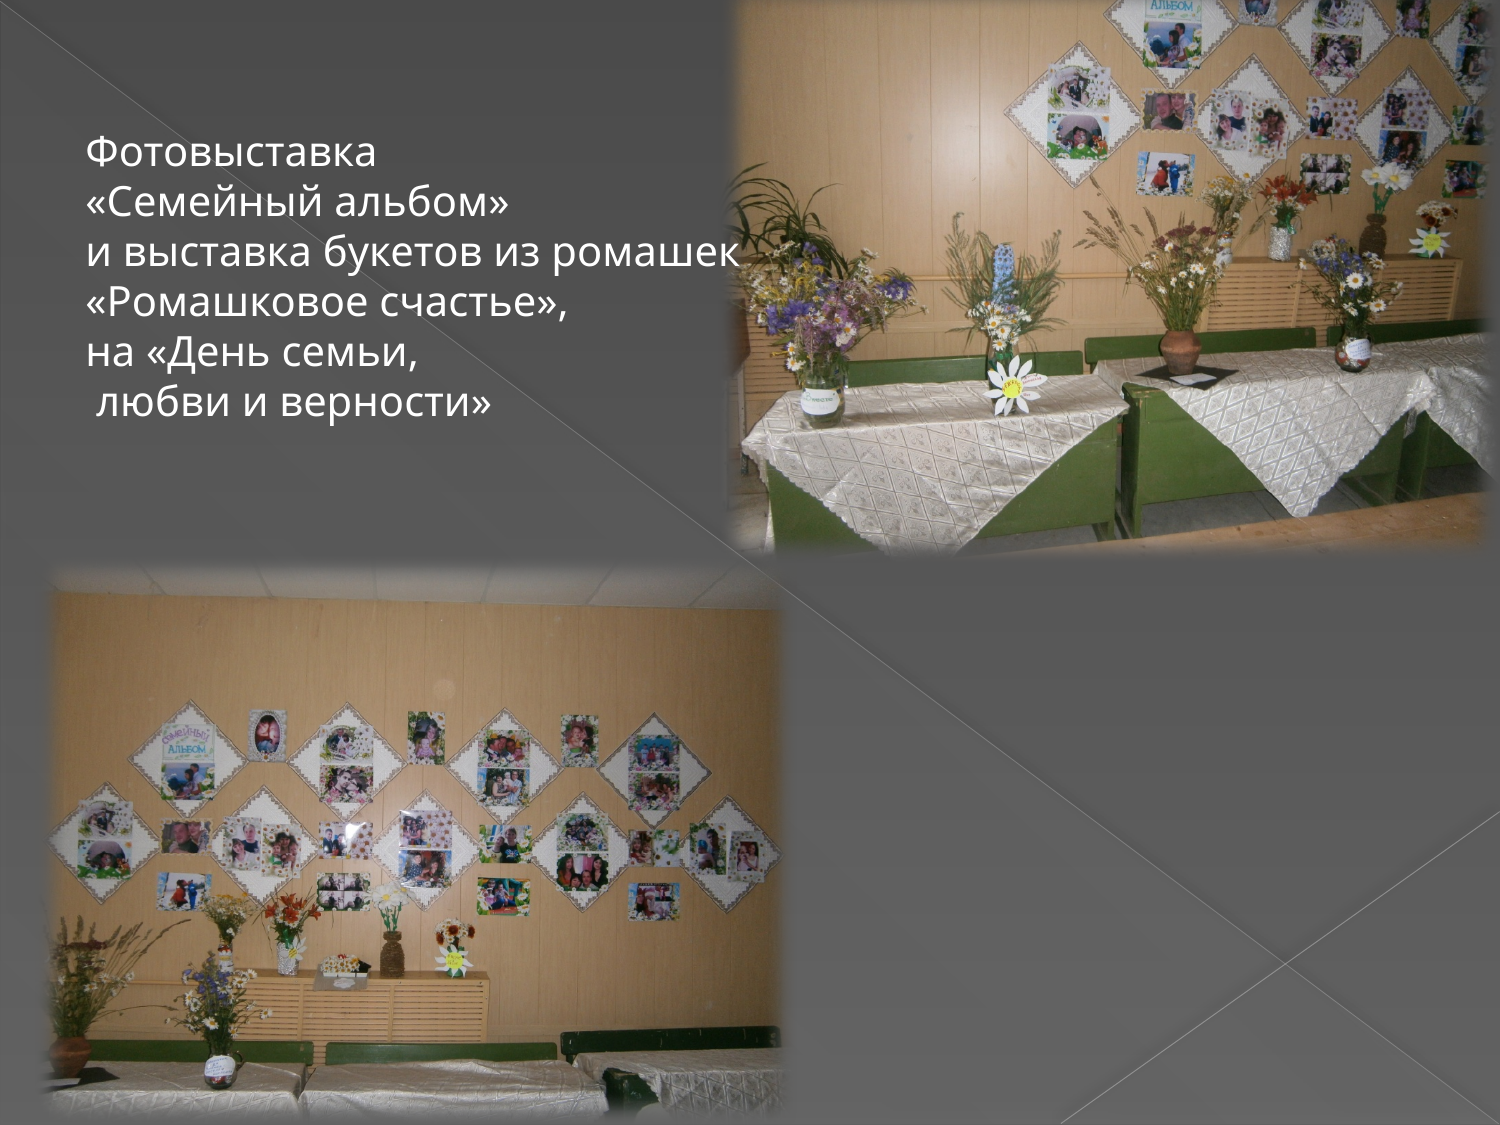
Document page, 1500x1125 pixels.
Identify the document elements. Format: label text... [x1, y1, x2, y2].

picture [34, 0, 1500, 1125]
text_box Фотовыставка «Семейный альбом» и выставка букетов из ромашек «Ромашковое счастье», на «День семьи, любви и верности» [70, 117, 709, 432]
